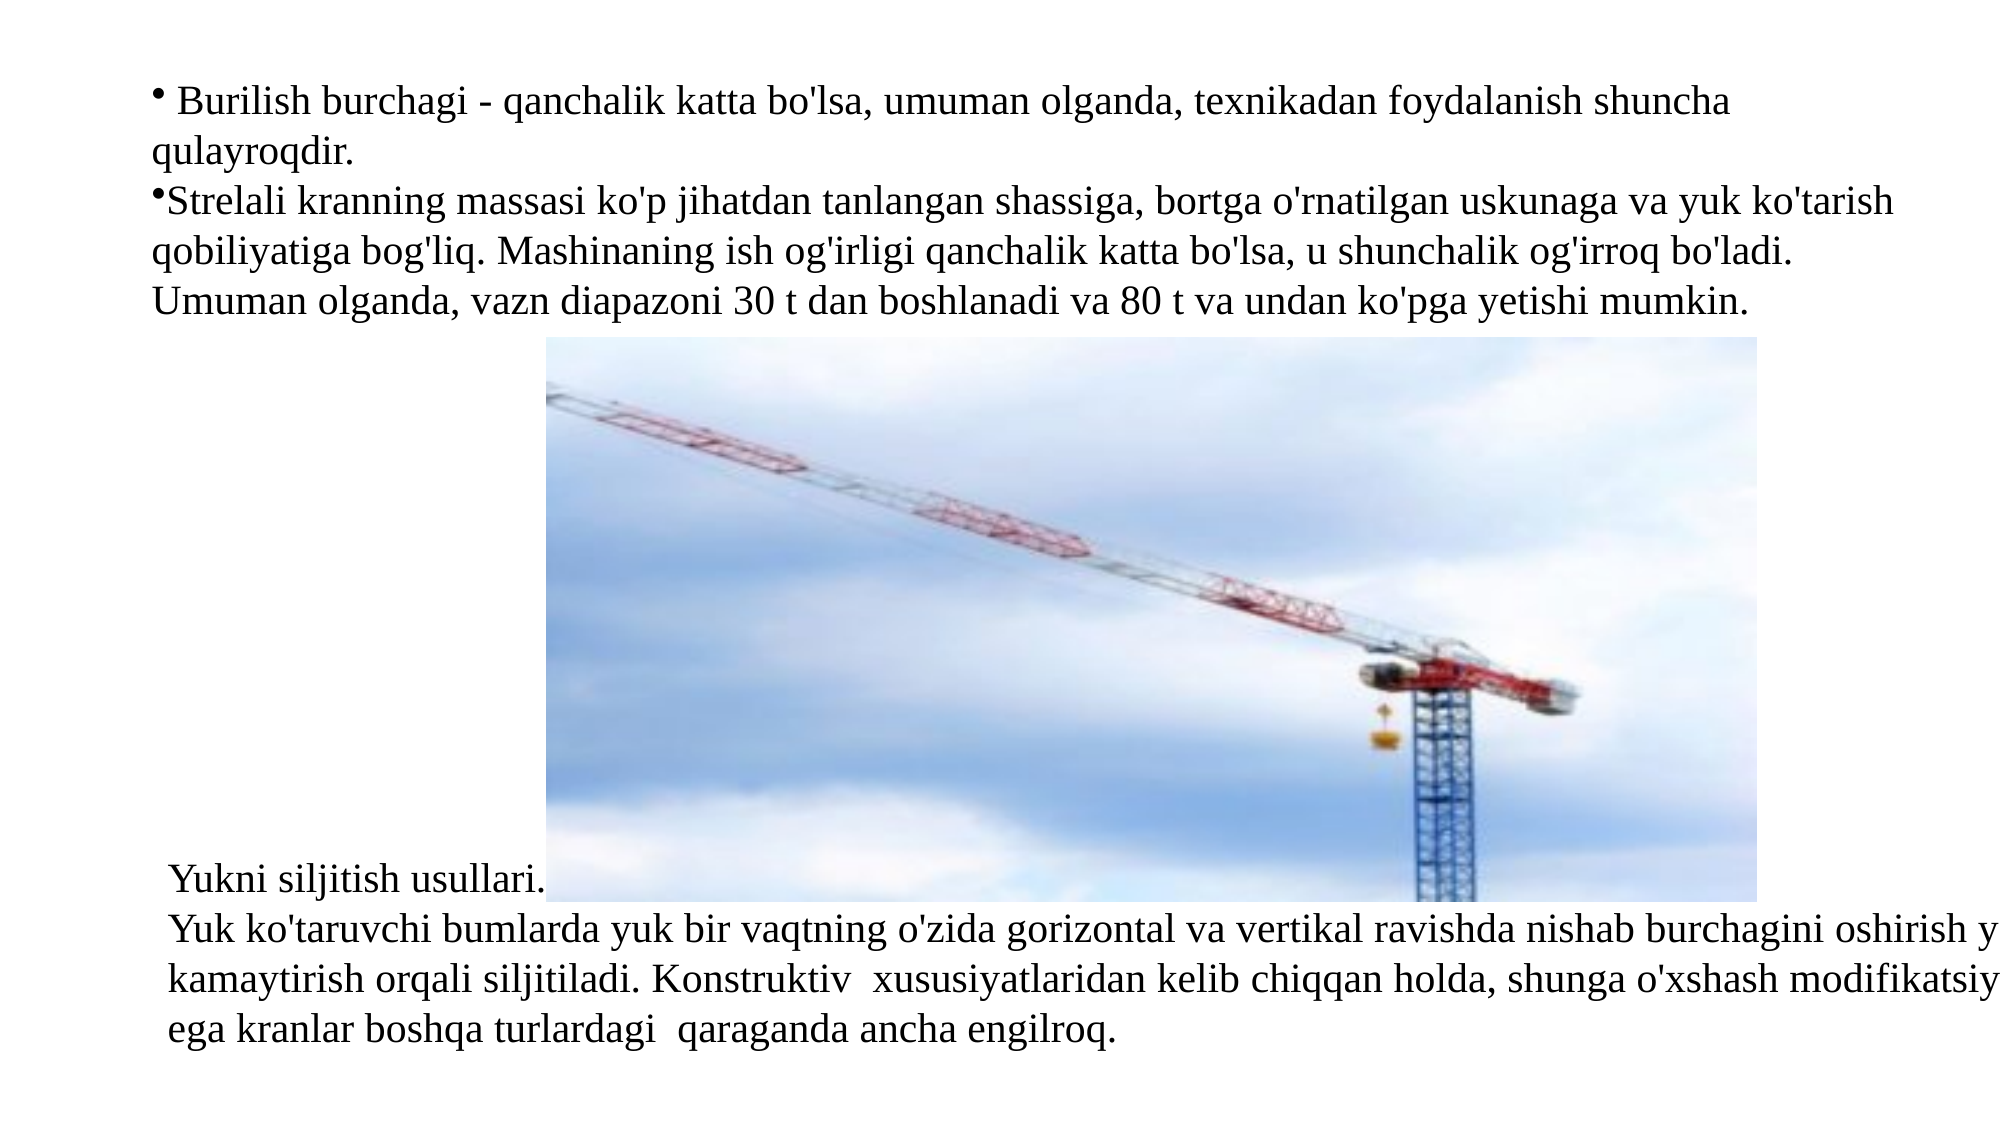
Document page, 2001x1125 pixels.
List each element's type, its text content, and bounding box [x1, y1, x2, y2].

text_box Yukni siljitish usullari. Yuk ko'taruvchi bumlarda yuk bir vaqtning o'zida gorizontal va vertikal ravishda nishab burchagini oshirish yoki kamaytirish orqali siljitiladi. Konstruktiv xususiyatlaridan kelib chiqqan holda, shunga o'xshash modifikatsiyaga ega kranlar boshqa turlardagi qaraganda ancha engilroq. [152, 843, 2000, 1104]
text_box Burilish burchagi - qanchalik katta bo'lsa, umuman olganda, texnikadan foydalanish shuncha qulayroqdir. Strelali kranning massasi ko'p jihatdan tanlangan shassiga, bortga o'rnatilgan uskunaga va yuk ko'tarish qobiliyatiga bog'liq. Mashinaning ish og'irligi qanchalik katta bo'lsa, u shunchalik og'irroq bo'ladi. Umuman olganda, vazn diapazoni 30 t dan boshlanadi va 80 t va undan ko'pga yetishi mumkin. [136, 65, 1913, 376]
picture [546, 337, 1757, 902]
